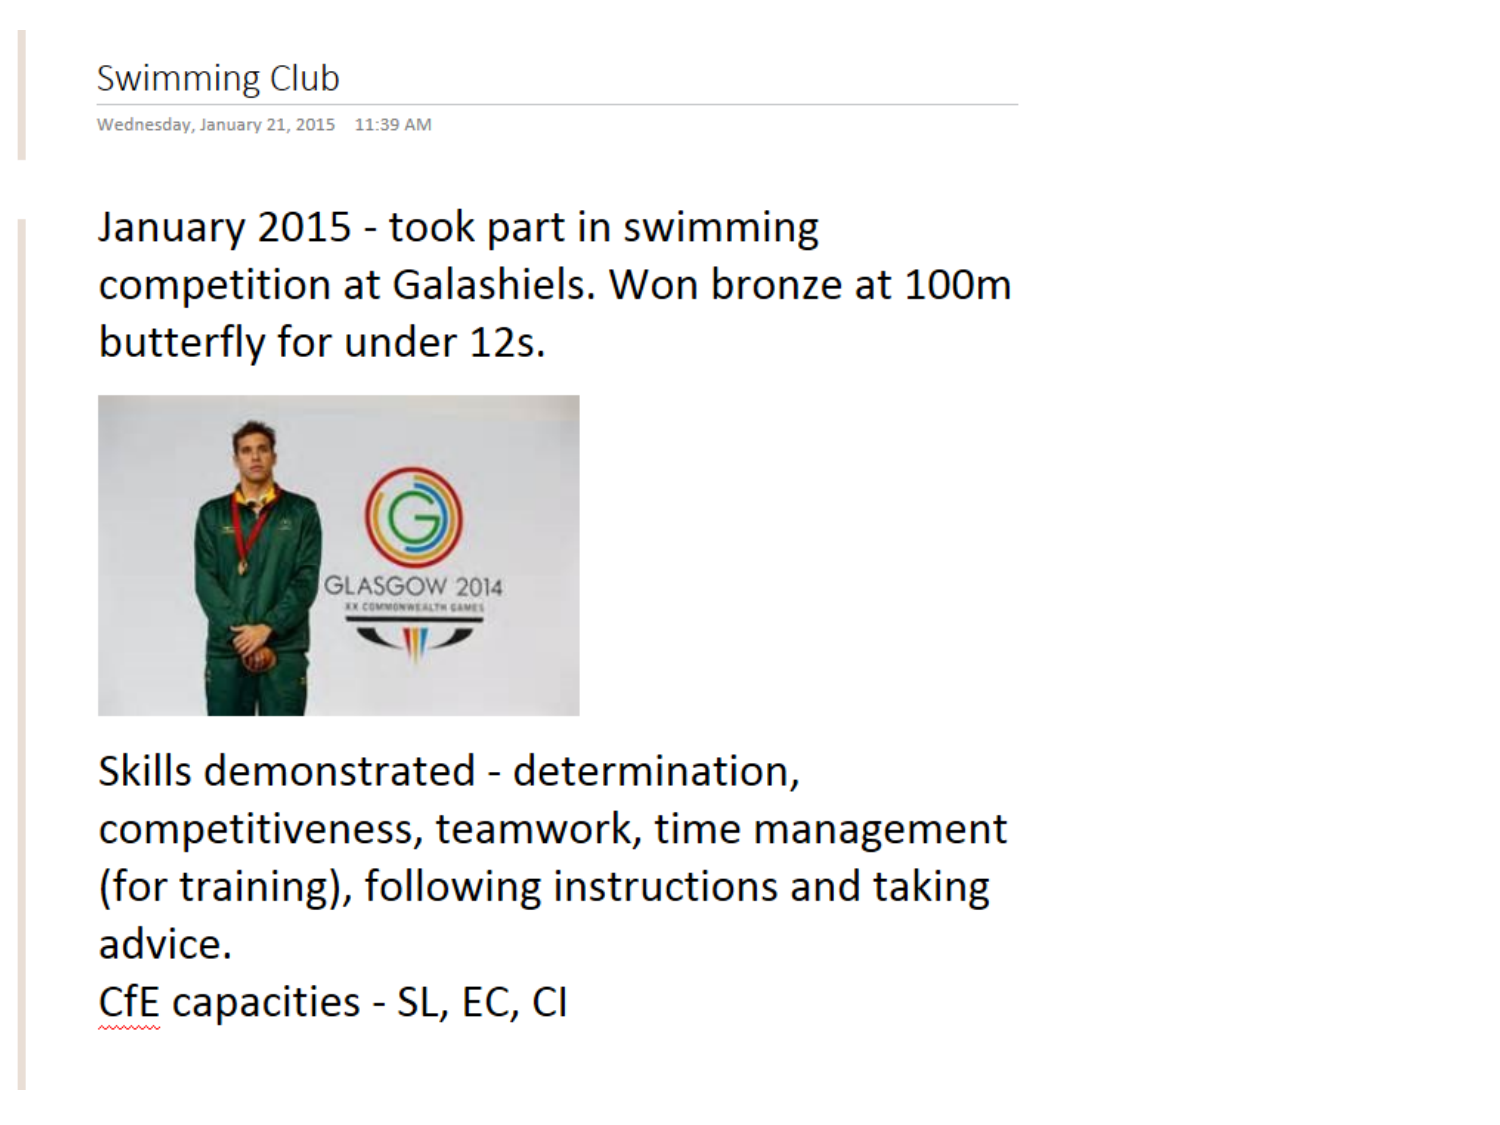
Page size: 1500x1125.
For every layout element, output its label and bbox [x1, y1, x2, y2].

picture [17, 30, 1341, 1091]
